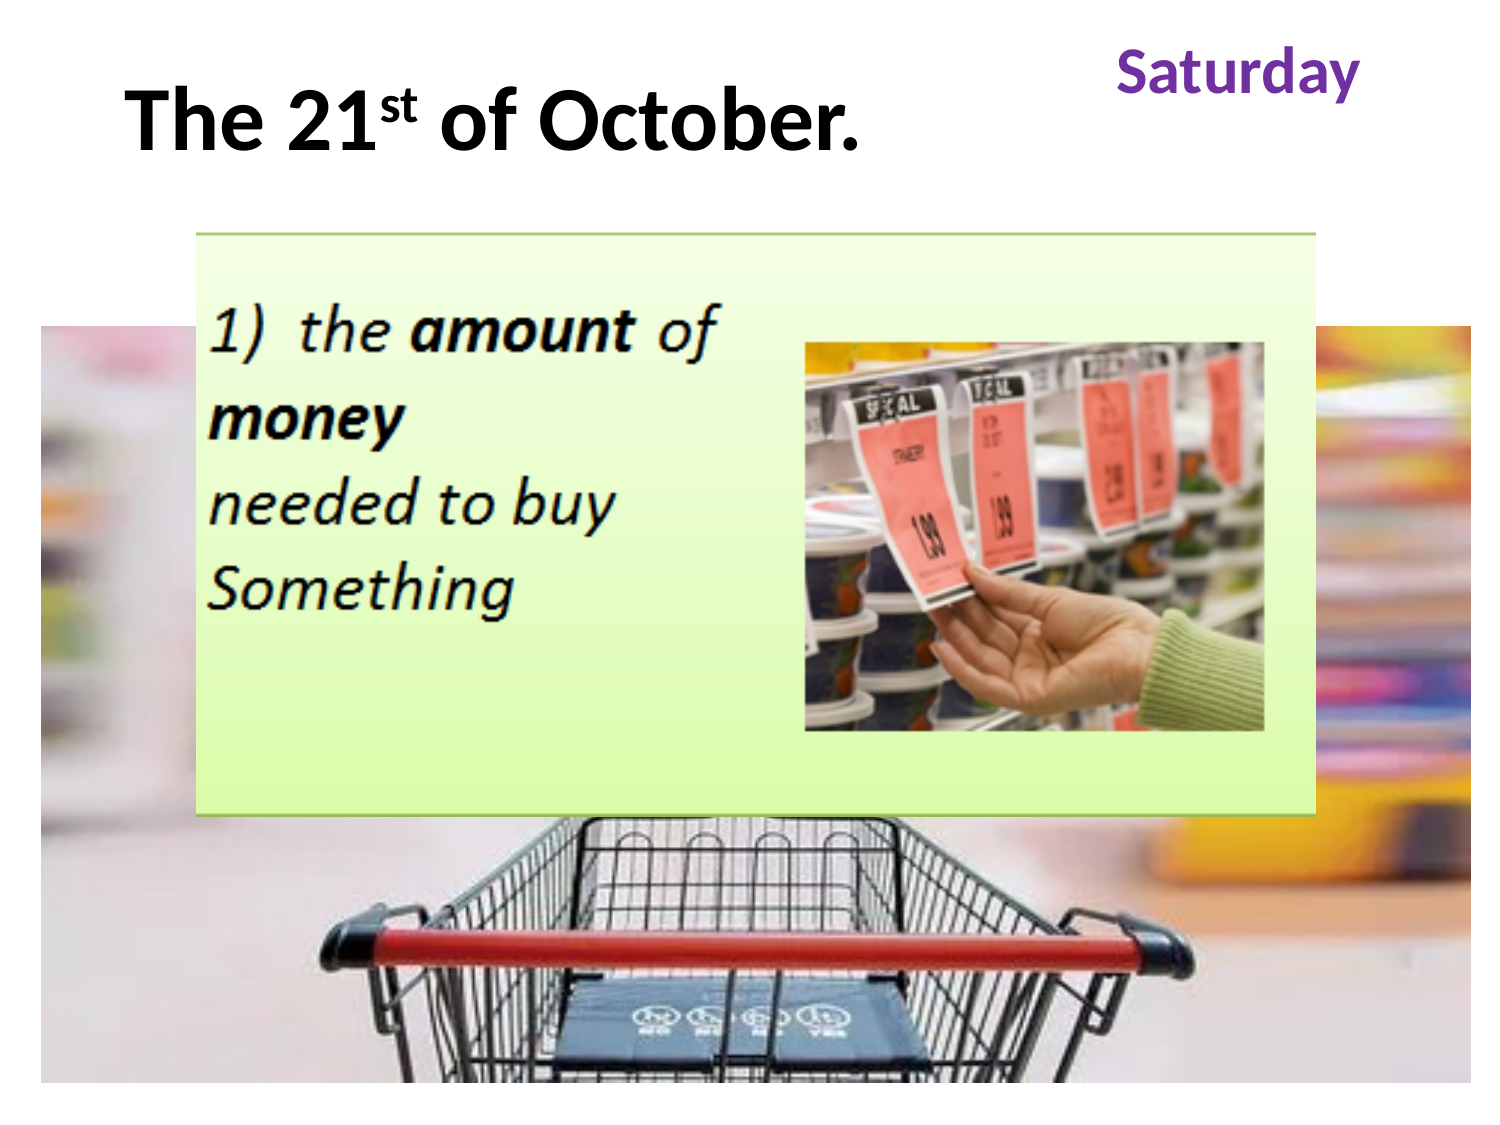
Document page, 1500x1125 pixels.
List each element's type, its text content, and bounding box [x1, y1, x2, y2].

picture [41, 231, 1471, 1083]
title The 21st of October. [4, 42, 985, 185]
subtitle Saturday [1009, 19, 1483, 122]
